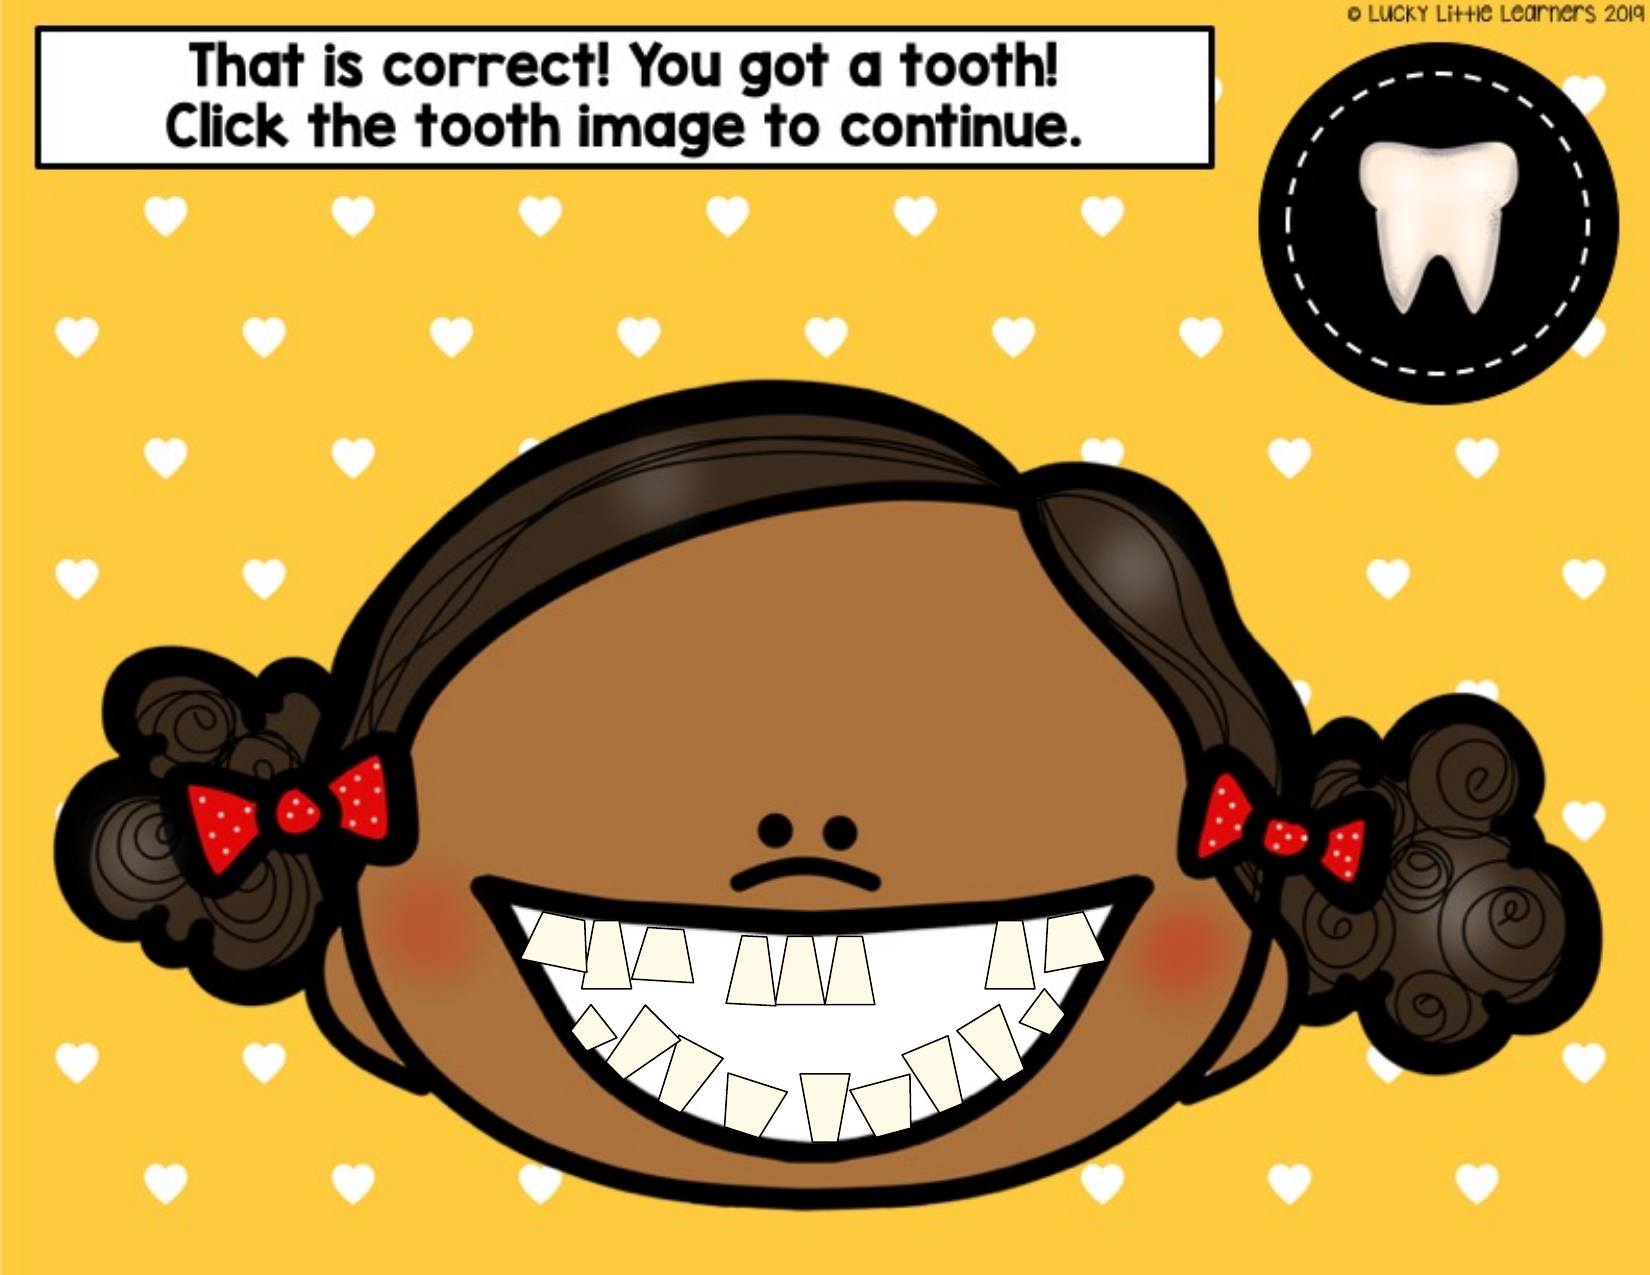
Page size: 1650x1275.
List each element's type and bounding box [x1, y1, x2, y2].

text_box [581, 920, 632, 989]
text_box [1222, 32, 1650, 417]
text_box [824, 936, 875, 1005]
text_box [800, 1073, 850, 1143]
text_box [1019, 988, 1066, 1036]
text_box [570, 1004, 617, 1052]
text_box [726, 935, 776, 1006]
text_box [902, 1035, 963, 1114]
text_box [724, 1073, 788, 1138]
text_box [776, 936, 825, 1005]
text_box [520, 911, 587, 973]
text_box [956, 1004, 1025, 1083]
text_box [1044, 911, 1106, 973]
text_box [631, 927, 694, 983]
text_box [605, 1005, 681, 1080]
text_box [849, 1074, 911, 1138]
text_box [985, 920, 1035, 989]
text_box [658, 1035, 724, 1113]
text_box [0, 0, 1650, 1275]
